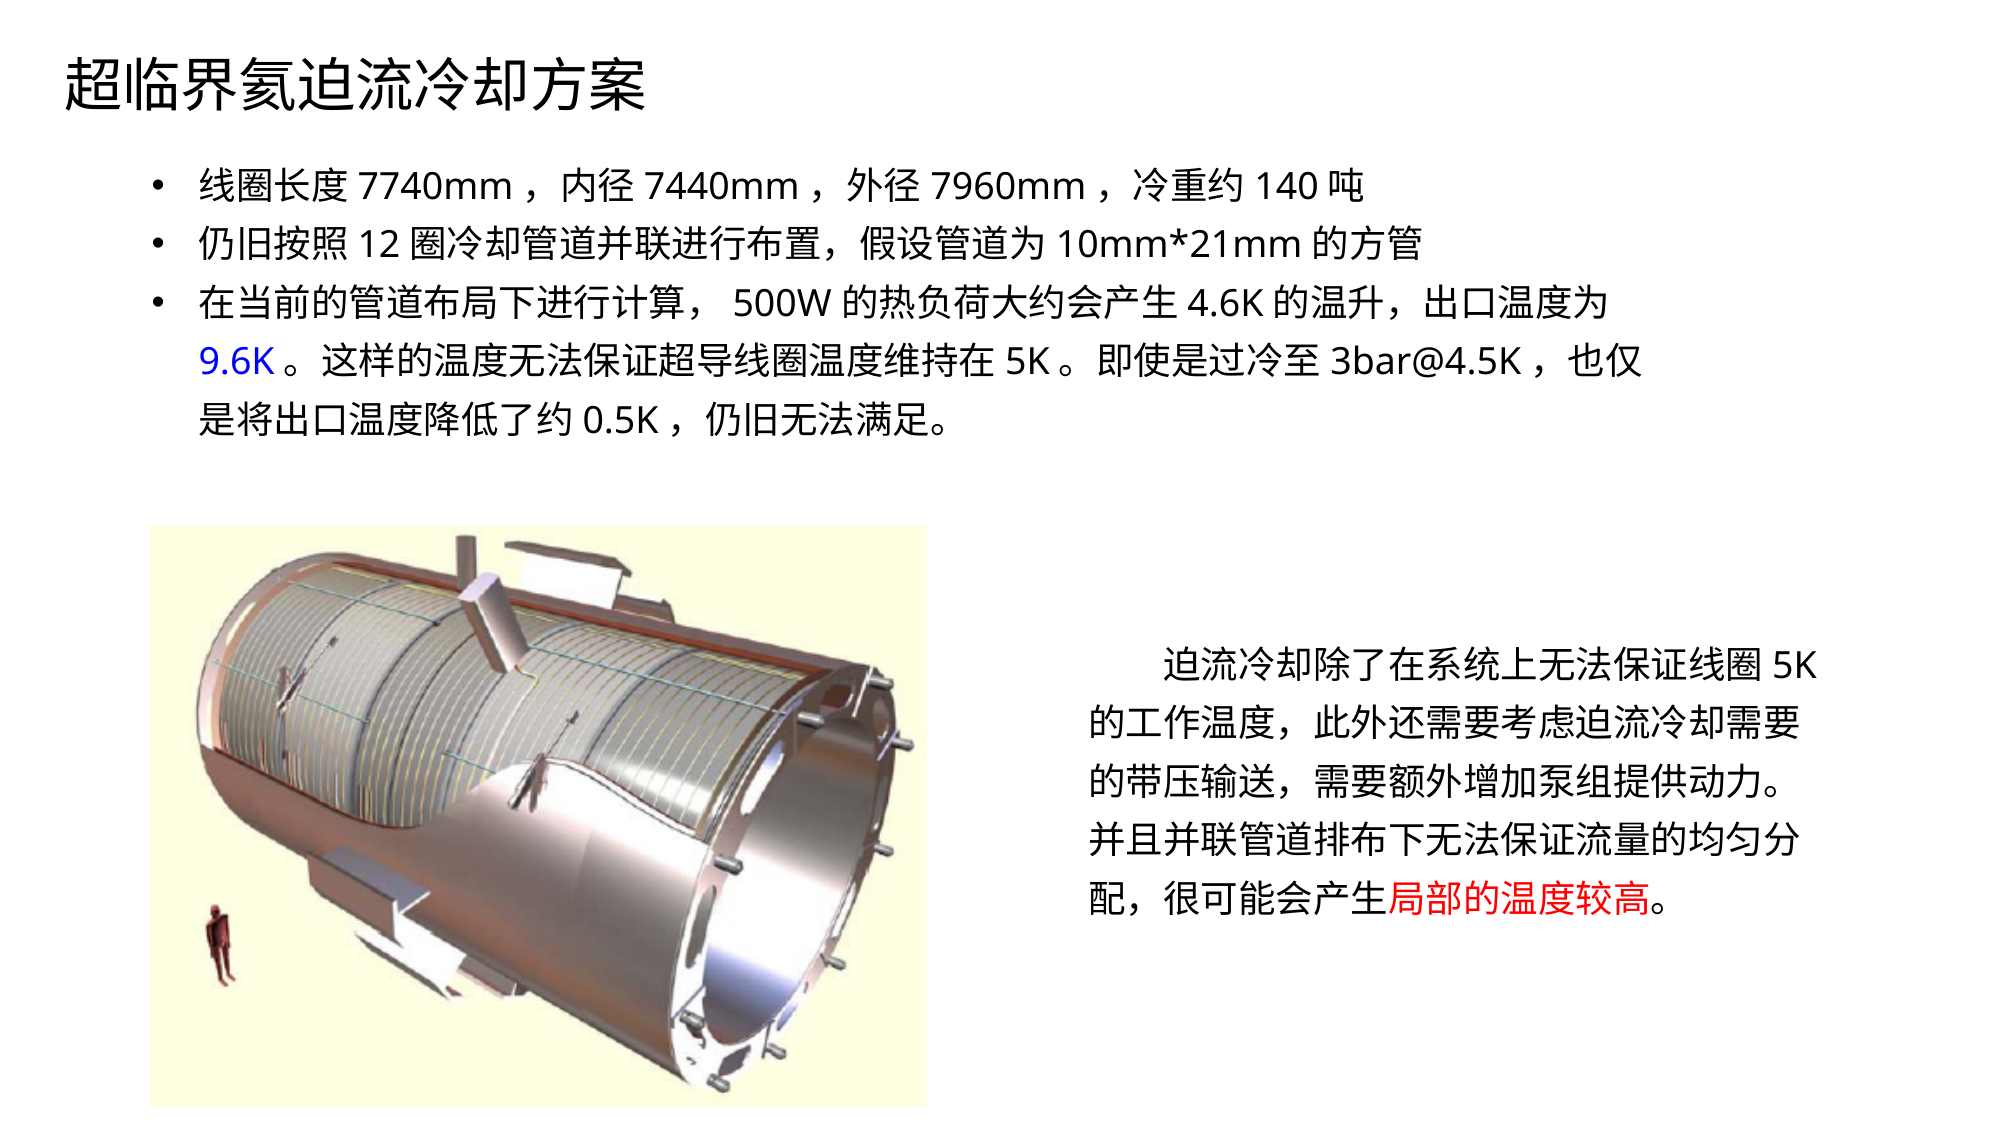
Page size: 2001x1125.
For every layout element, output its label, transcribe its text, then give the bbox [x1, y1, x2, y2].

text_box 迫流冷却除了在系统上无法保证线圈5K的工作温度，此外还需要考虑迫流冷却需要的带压输送，需要额外增加泵组提供动力。并且并联管道排布下无法保证流量的均匀分配，很可能会产生局部的温度较高。 [1073, 619, 1850, 927]
text_box 超临界氦迫流冷却方案 [49, 40, 1055, 126]
picture [150, 519, 927, 1107]
text_box 线圈长度7740mm，内径7440mm，外径7960mm，冷重约140吨 仍旧按照12圈冷却管道并联进行布置，假设管道为10mm*21mm的方管 在当前的管道布局下进行计算，500W的热负荷大约会产生4.6K的温升，出口温度为9.6K。这样的温度无法保证超导线圈温度维持在5K。即使是过冷至3bar@4.5K，也仅是将出口温度降低了约0.5K，仍旧无法满足。 [136, 141, 1685, 449]
